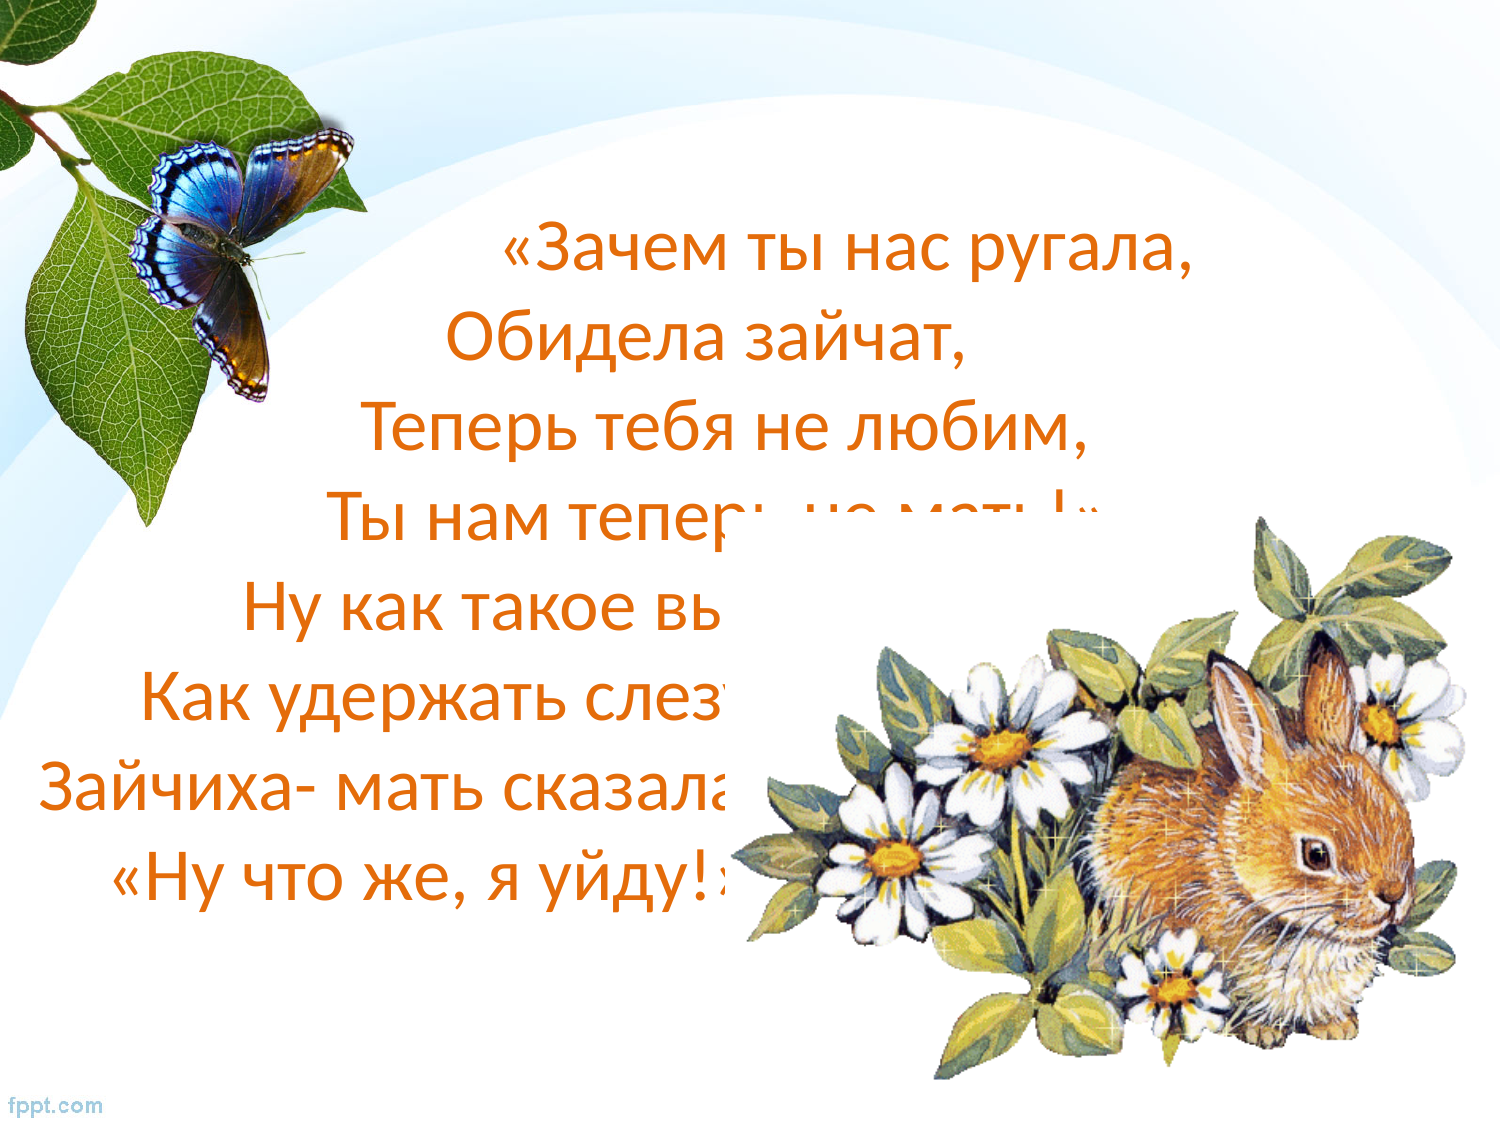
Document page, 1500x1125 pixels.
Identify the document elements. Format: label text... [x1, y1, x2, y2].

title «Зачем ты нас ругала, Обидела зайчат, Теперь тебя не любим, Ты нам теперь не мать!» Ну как такое вытерпеть, Как удержать слезу? Зайчиха- мать сказала: «Ну что же, я уйду!» [23, 36, 1450, 1075]
picture [0, 0, 1500, 1125]
